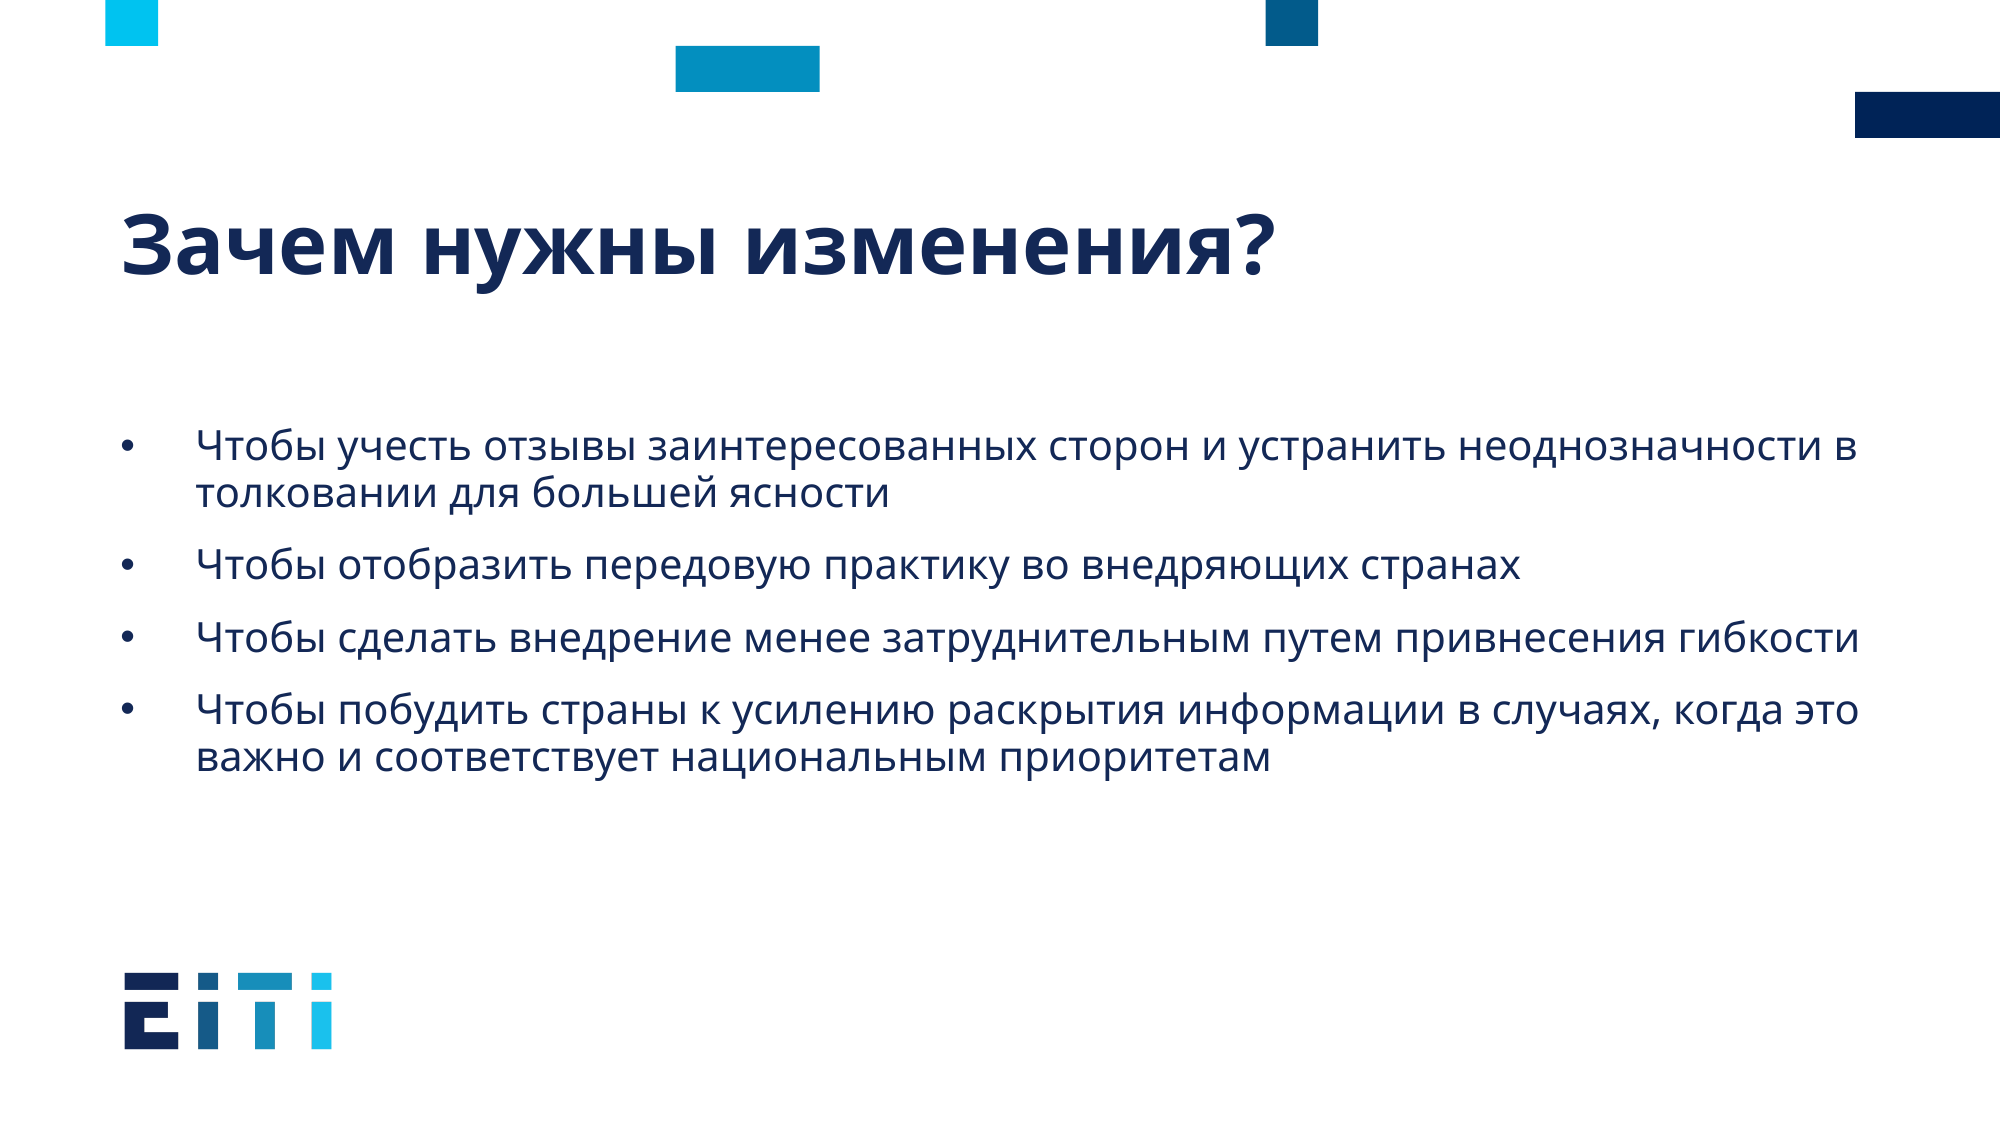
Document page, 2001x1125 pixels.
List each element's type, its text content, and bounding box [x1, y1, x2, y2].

list Чтобы учесть отзывы заинтересованных сторон и устранить неоднозначности в толковании для большей ясности Чтобы отобразить передовую практику во внедряющих странах Чтобы сделать внедрение менее затруднительным путем привнесения гибкости Чтобы побудить страны к усилению раскрытия информации в случаях, когда это важно и соответствует национальным приоритетам [105, 268, 1895, 857]
picture [105, 955, 351, 1067]
title Зачем нужны изменения? [105, 196, 1895, 268]
